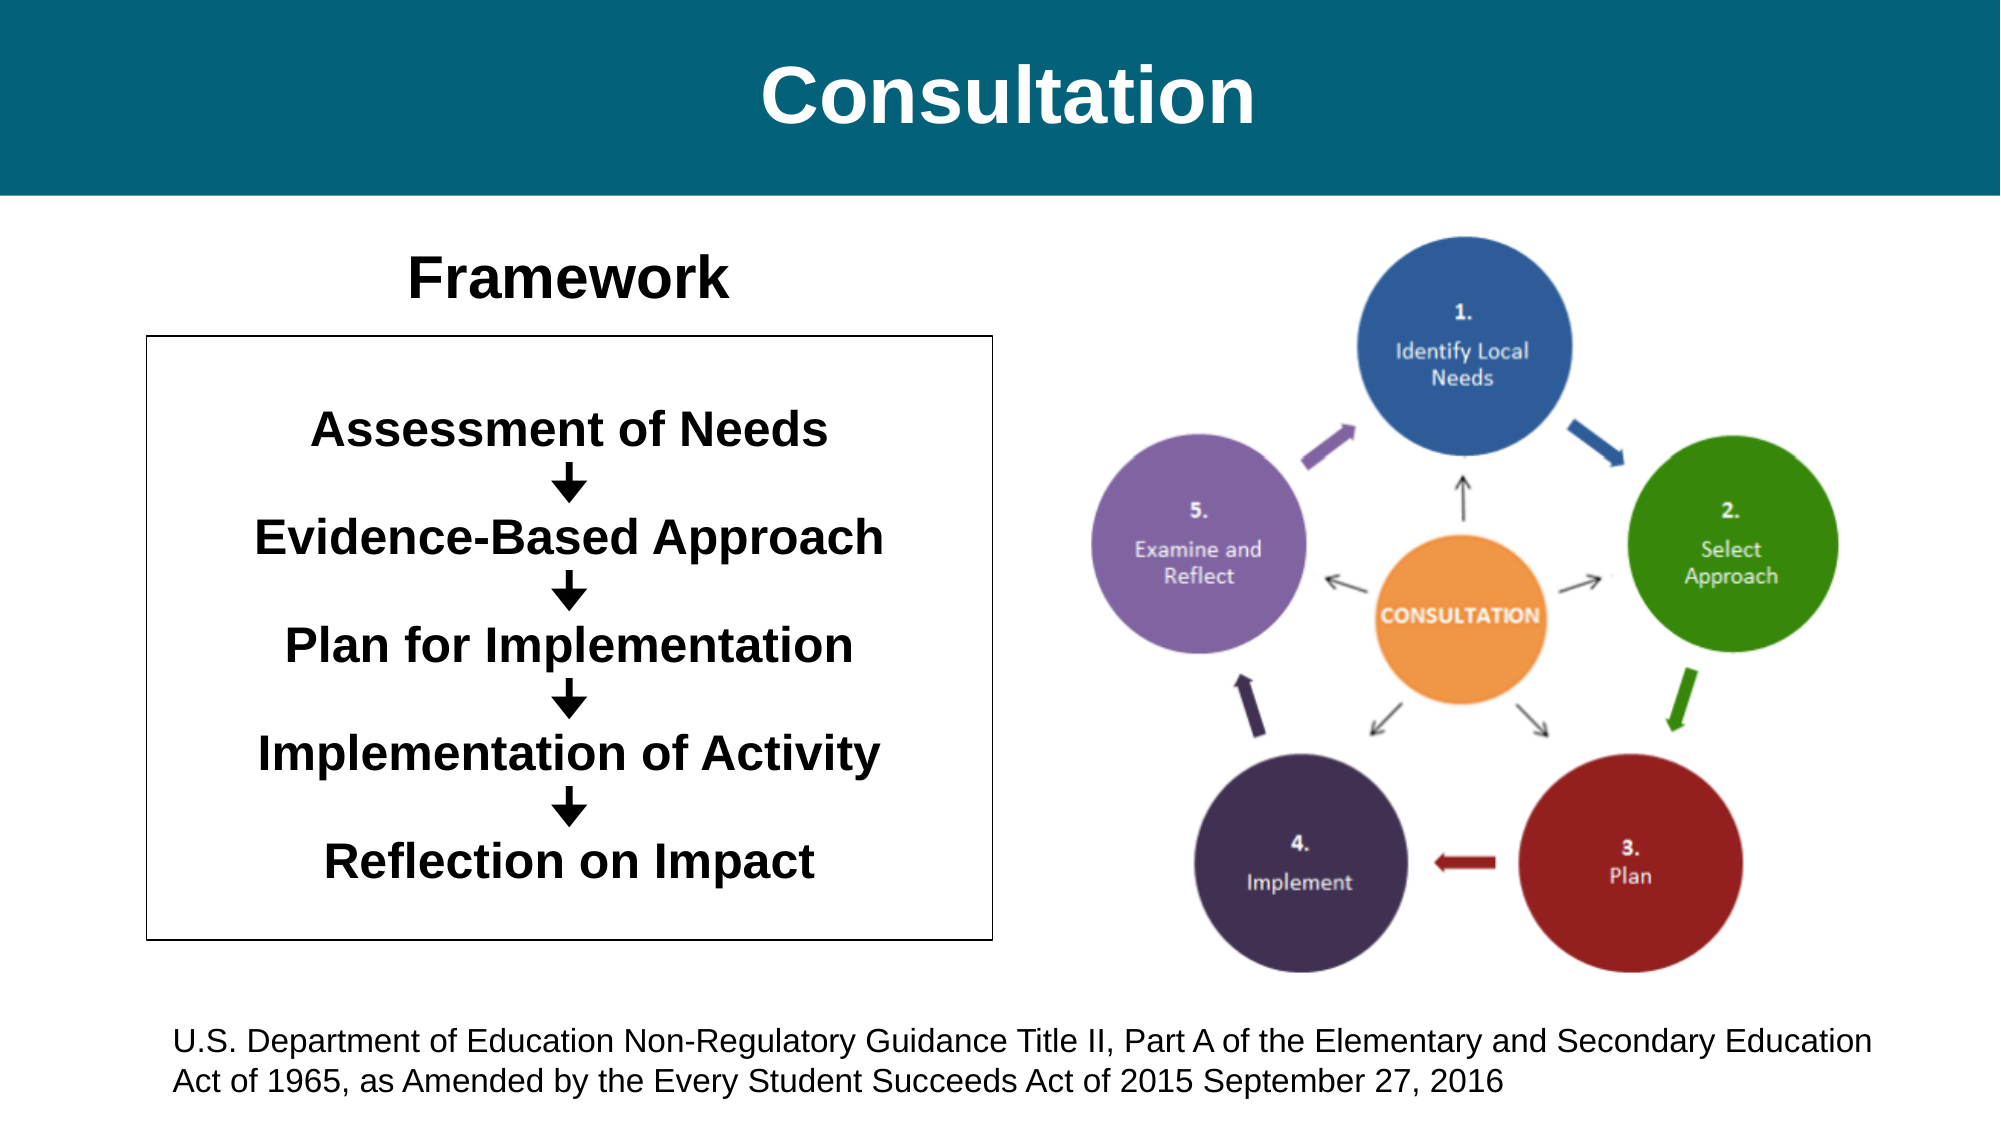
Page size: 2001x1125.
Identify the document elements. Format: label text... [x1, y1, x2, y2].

title Consultation [146, 0, 1872, 218]
list Assessment of Needs 🠋 Evidence-Based Approach 🠋 Plan for Implementation 🠋 Implementation of Activity 🠋 Reflection on Impact [146, 335, 969, 941]
text_box U.S. Department of Education Non-Regulatory Guidance Title II, Part A of the Elementary and Secondary Education Act of 1965, as Amended by the Every Student Succeeds Act of 2015 September 27, 2016 [157, 1003, 1933, 1090]
picture [974, 218, 1922, 1005]
list Framework [146, 218, 973, 319]
